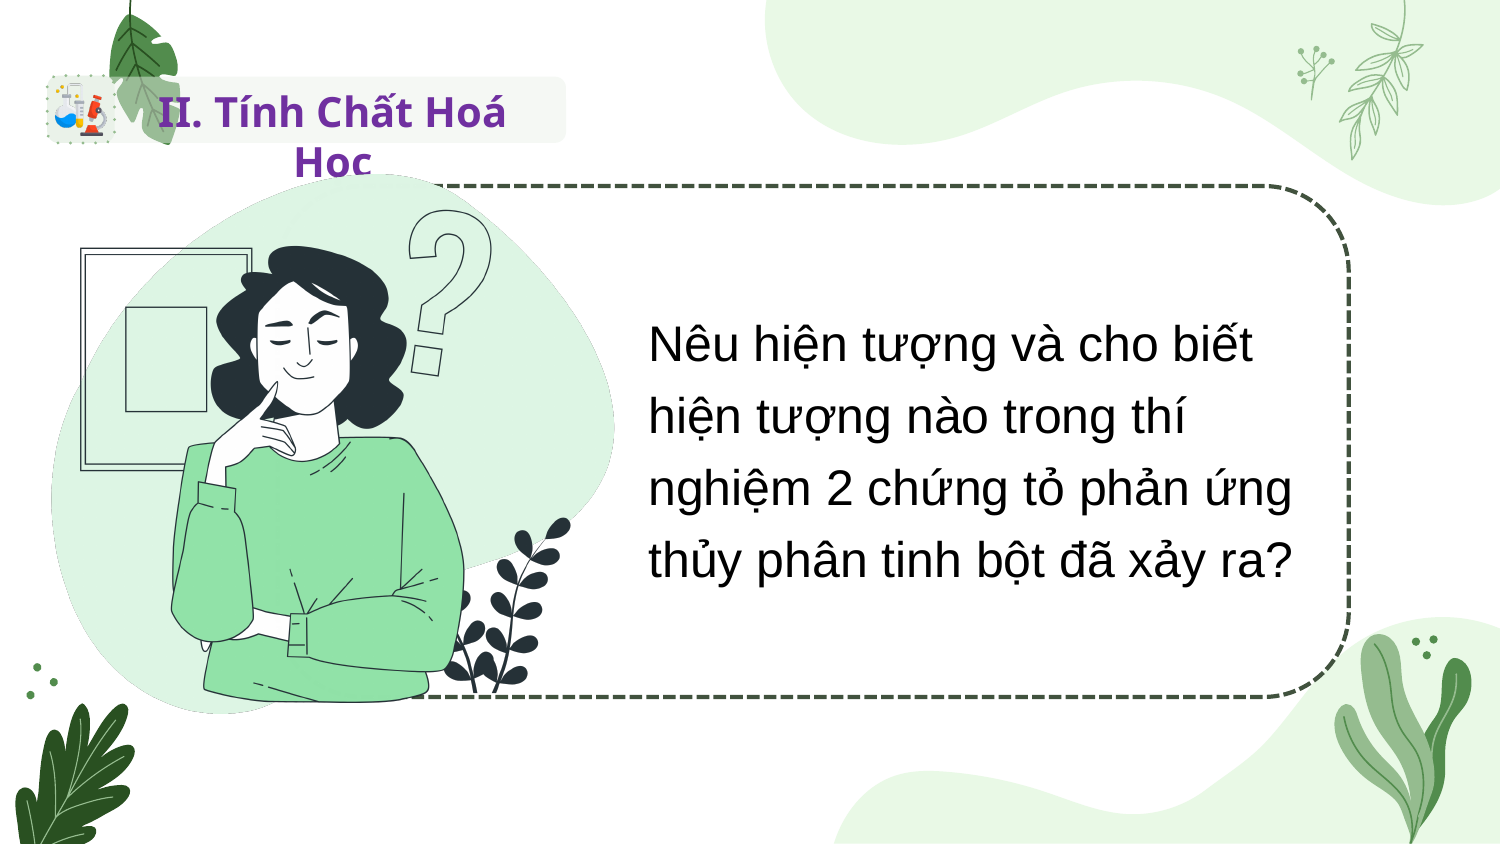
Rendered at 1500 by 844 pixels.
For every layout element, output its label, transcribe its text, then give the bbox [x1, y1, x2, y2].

picture [0, 115, 652, 768]
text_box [46, 75, 115, 114]
text_box Nêu hiện tượng và cho biết hiện tượng nào trong thí nghiệm 2 chứng tỏ phản ứng thủy phân tinh bột đã xảy ra? [656, 291, 1324, 595]
text_box II. Tính Chất Hoá Học [100, 70, 566, 114]
text_box [656, 183, 1351, 700]
